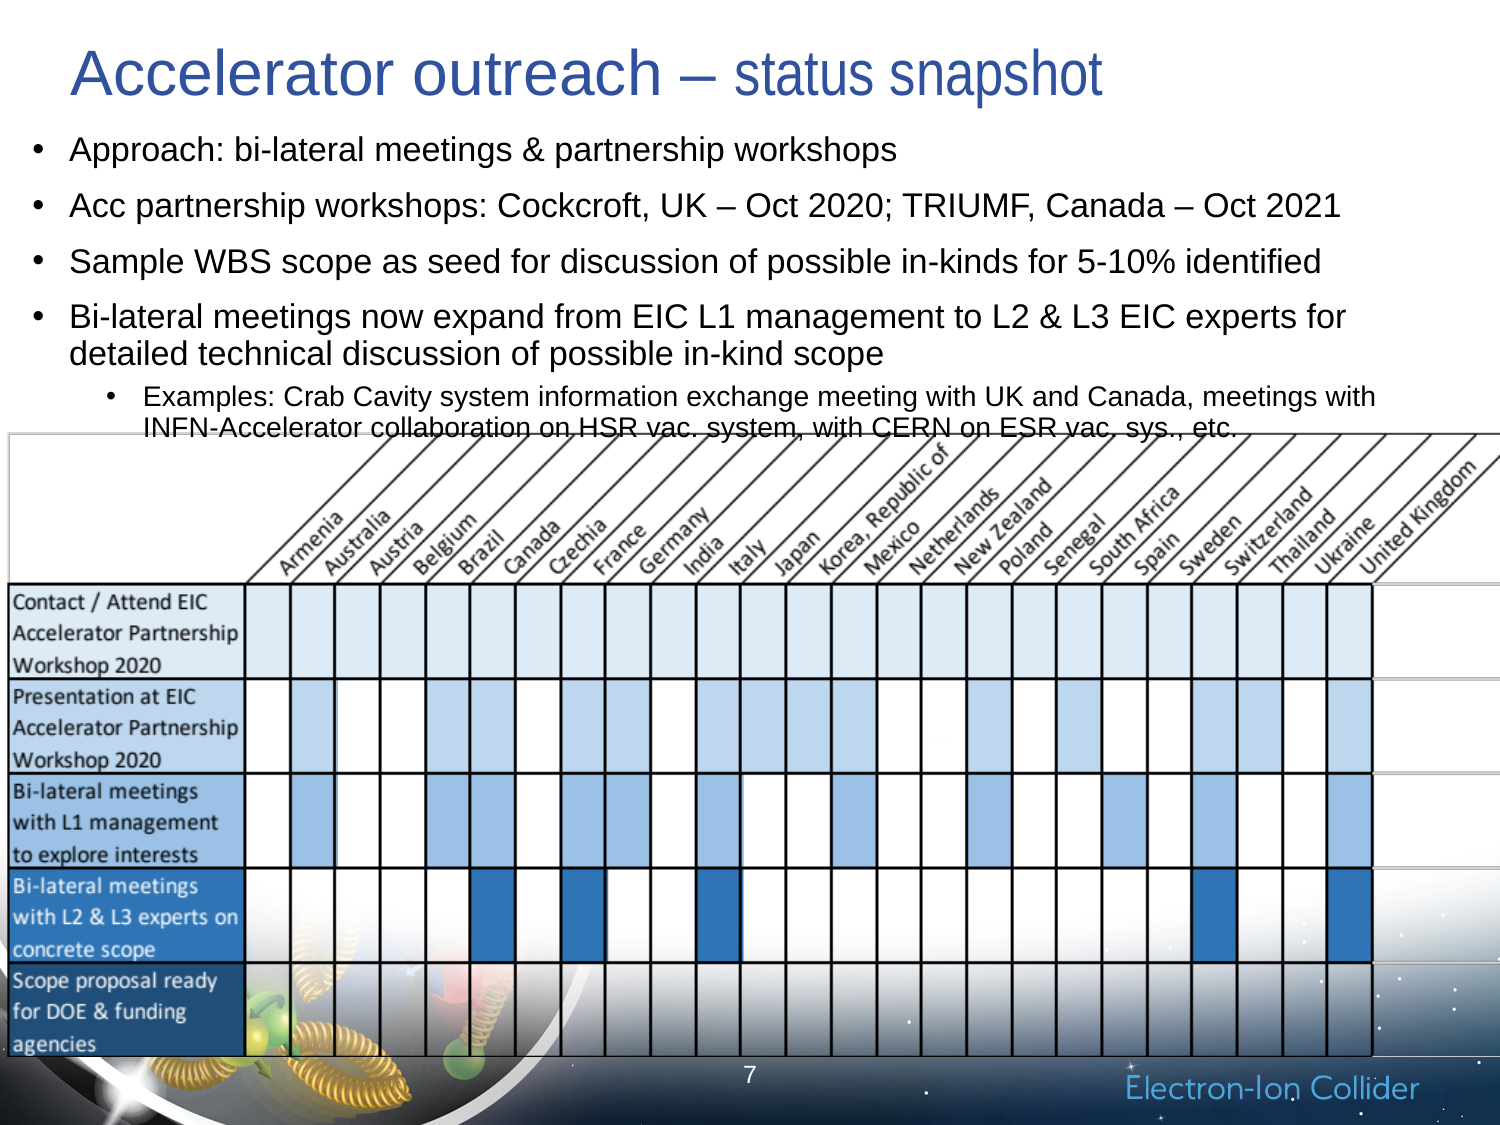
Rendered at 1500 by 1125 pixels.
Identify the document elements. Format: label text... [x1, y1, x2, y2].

picture [0, 0, 1500, 1125]
slide_number 7 [581, 1057, 919, 1104]
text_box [7, 432, 1500, 1057]
title Accelerator outreach – status snapshot [55, 31, 1468, 118]
list Approach: bi-lateral meetings & partnership workshops Acc partnership workshops: Cockcroft, UK – Oct 2020; TRIUMF, Canada – Oct 2021 Sample WBS scope as seed for discussion of possible in-kinds for 5-10% identified Bi-lateral meetings now expand from EIC L1 management to L2 & L3 EIC experts for detailed technical discussion of possible in-kind scope Examples: Crab Cavity system information exchange meeting with UK and Canada, meetings with INFN-Accelerator collaboration on HSR vac. system, with CERN on ESR vac. sys., etc. [17, 124, 1453, 432]
